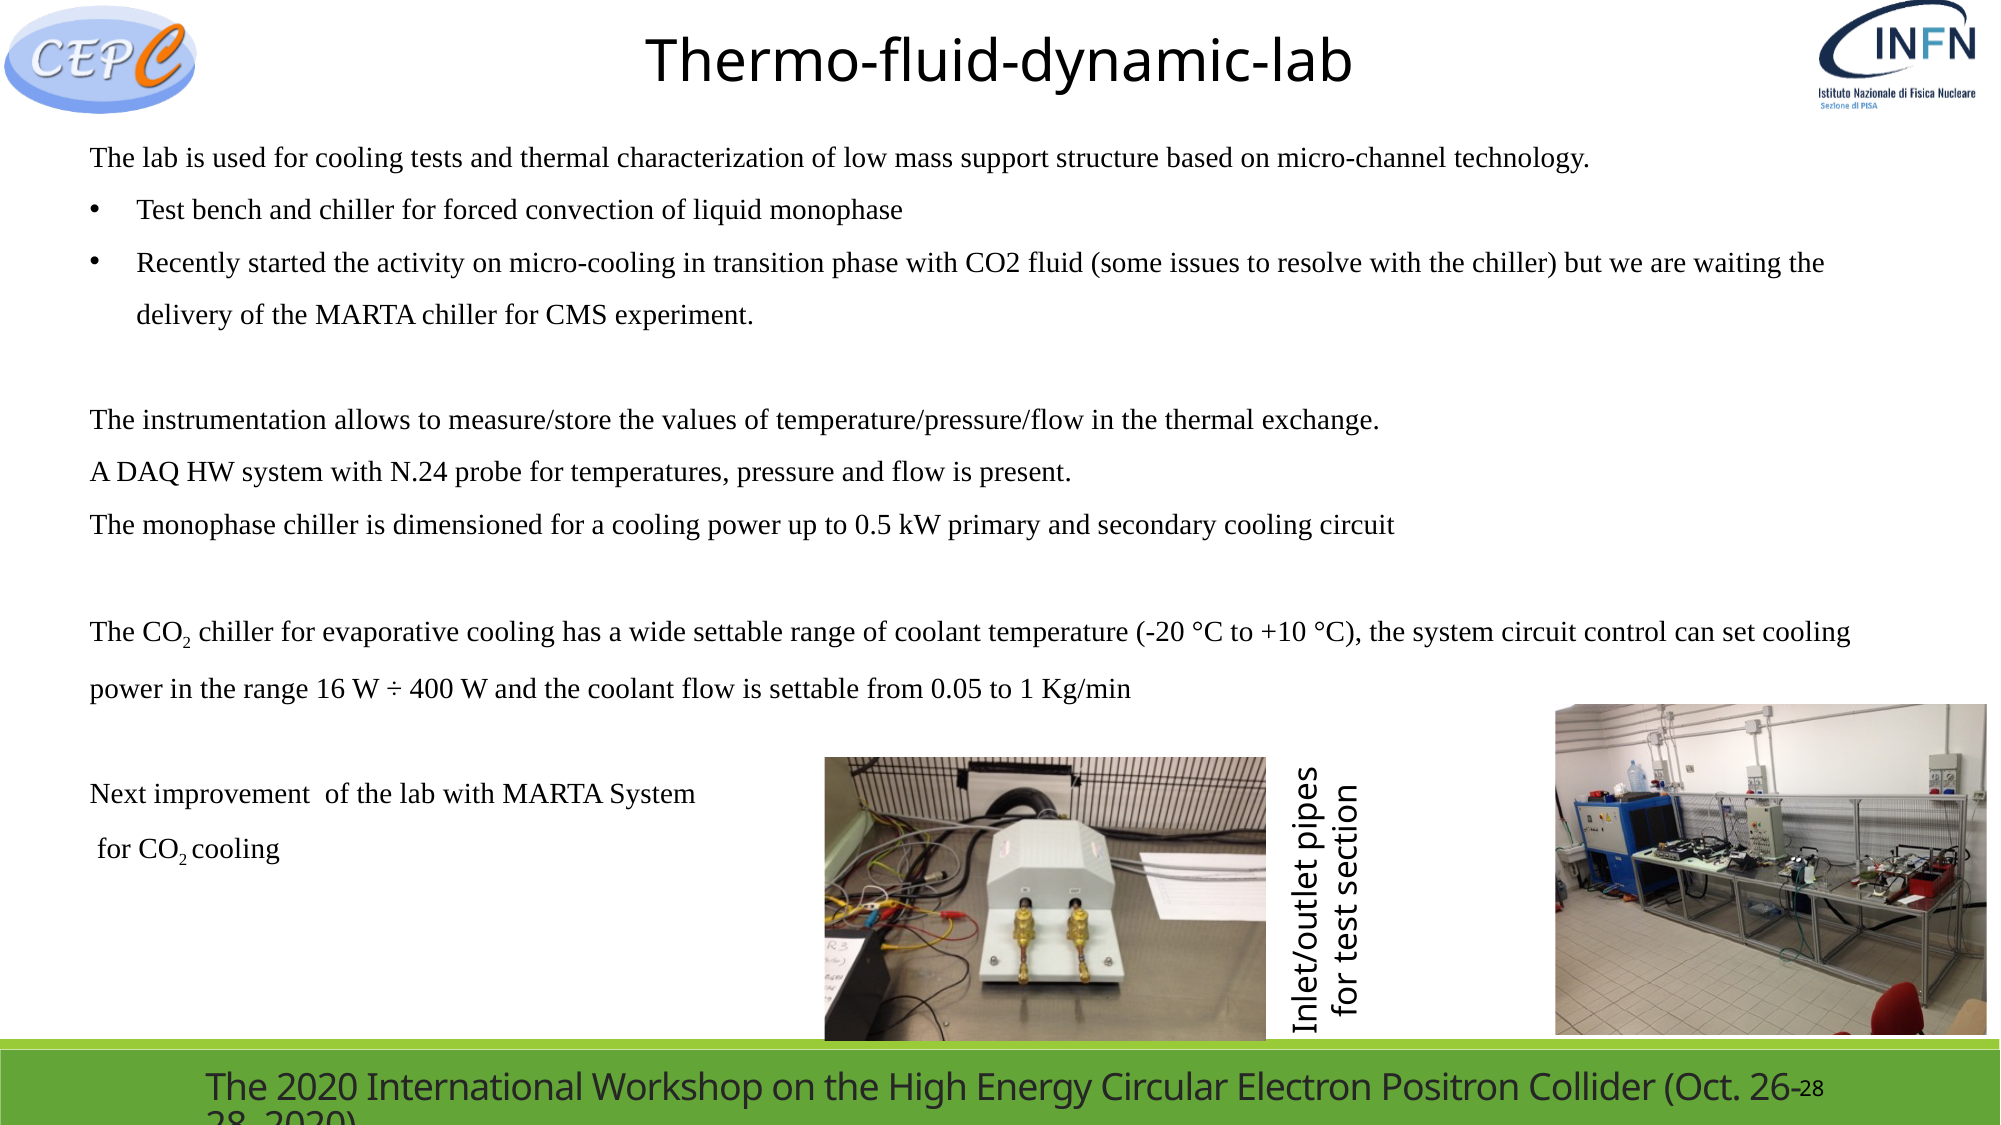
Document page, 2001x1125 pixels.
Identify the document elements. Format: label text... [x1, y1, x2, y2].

text_box The lab is used for cooling tests and thermal characterization of low mass support structure based on micro-channel technology. Test bench and chiller for forced convection of liquid monophase Recently started the activity on micro-cooling in transition phase with CO2 fluid (some issues to resolve with the chiller) but we are waiting the delivery of the MARTA chiller for CMS experiment. The instrumentation allows to measure/store the values of temperature/pressure/flow in the thermal exchange. A DAQ HW system with N.24 probe for temperatures, pressure and flow is present. The monophase chiller is dimensioned for a cooling power up to 0.5 kW primary and secondary cooling circuit The CO2 chiller for evaporative cooling has a wide settable range of coolant temperature (-20 °C to +10 °C), the system circuit control can set cooling power in the range 16 W ÷ 400 W and the coolant flow is settable from 0.05 to 1 Kg/min Next improvement of the lab with MARTA System for CO2 cooling [74, 113, 1945, 877]
text_box Inlet/outlet pipes for test section [1276, 749, 1371, 1052]
picture [824, 757, 1267, 1042]
picture [0, 0, 201, 119]
text_box The 2020 International Workshop on the High Energy Circular Electron Positron Collider (Oct. 26-28, 2020) [190, 1062, 1864, 1125]
text_box Thermo-fluid-dynamic-lab [209, 16, 1810, 101]
picture [1554, 704, 1988, 1035]
picture [1818, 0, 2000, 119]
